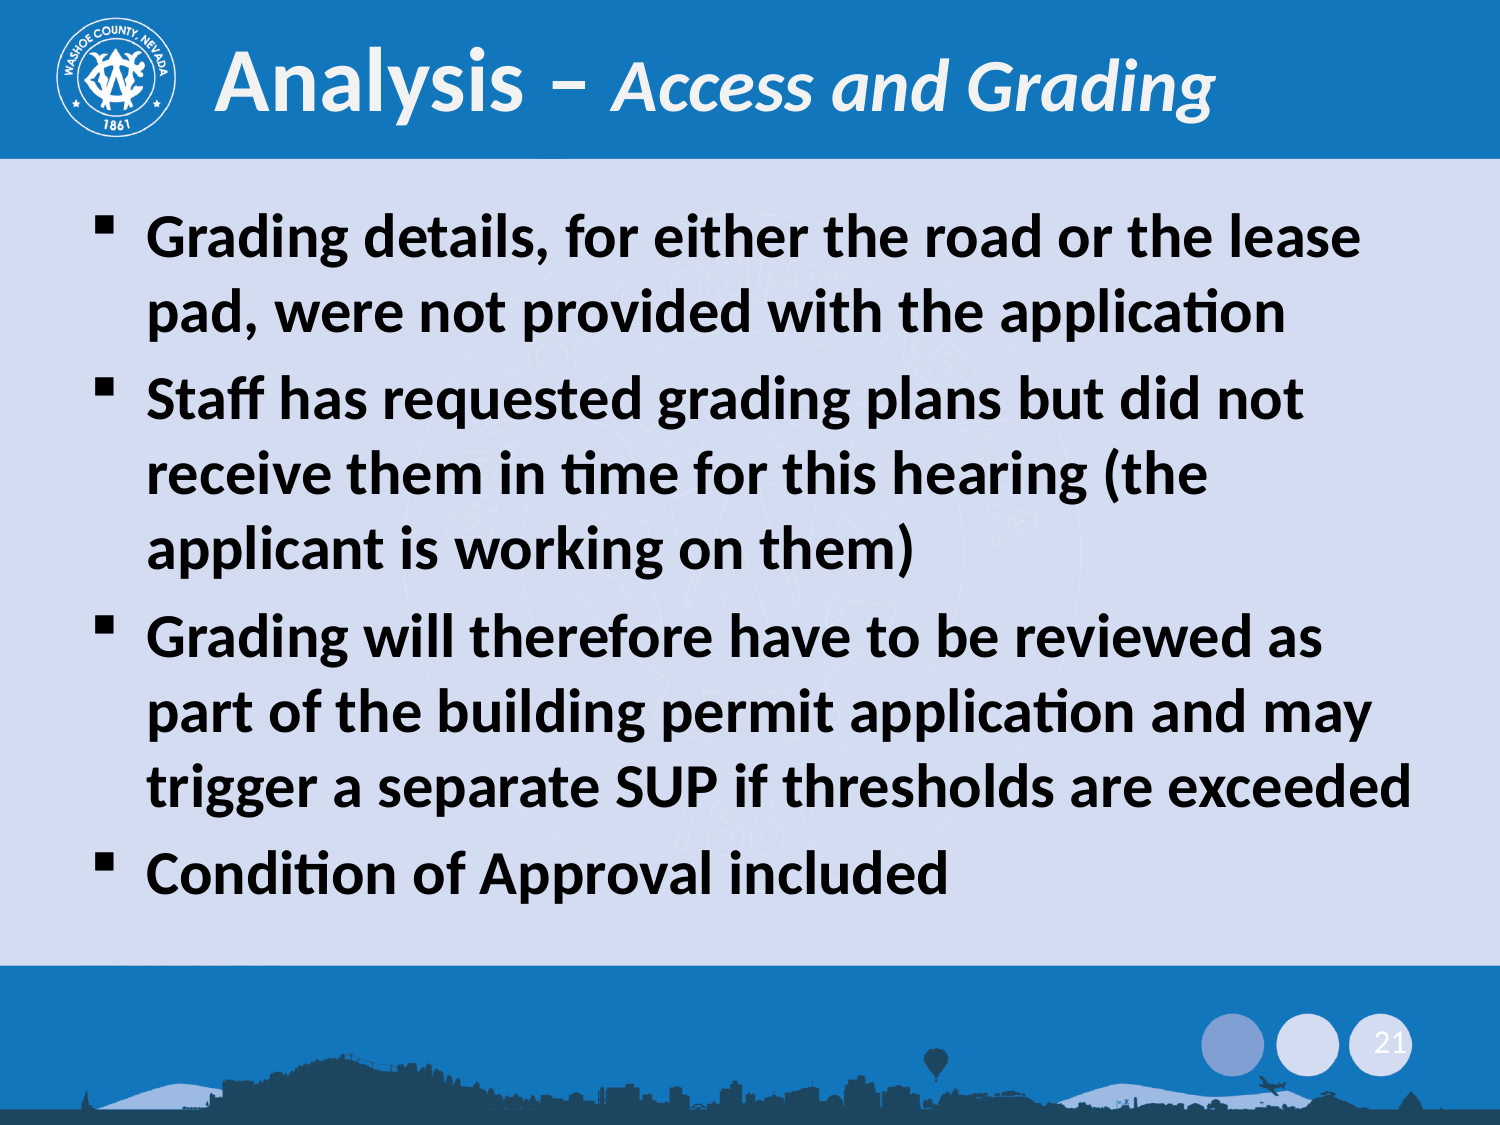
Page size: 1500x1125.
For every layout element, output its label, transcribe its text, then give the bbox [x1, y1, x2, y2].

list Grading details, for either the road or the lease pad, were not provided with the application Staff has requested grading plans but did not receive them in time for this hearing (the applicant is working on them) Grading will therefore have to be reviewed as part of the building permit application and may trigger a separate SUP if thresholds are exceeded Condition of Approval included [75, 187, 1450, 925]
picture [0, 0, 1500, 1125]
title Analysis – Access and Grading [200, 12, 1450, 143]
